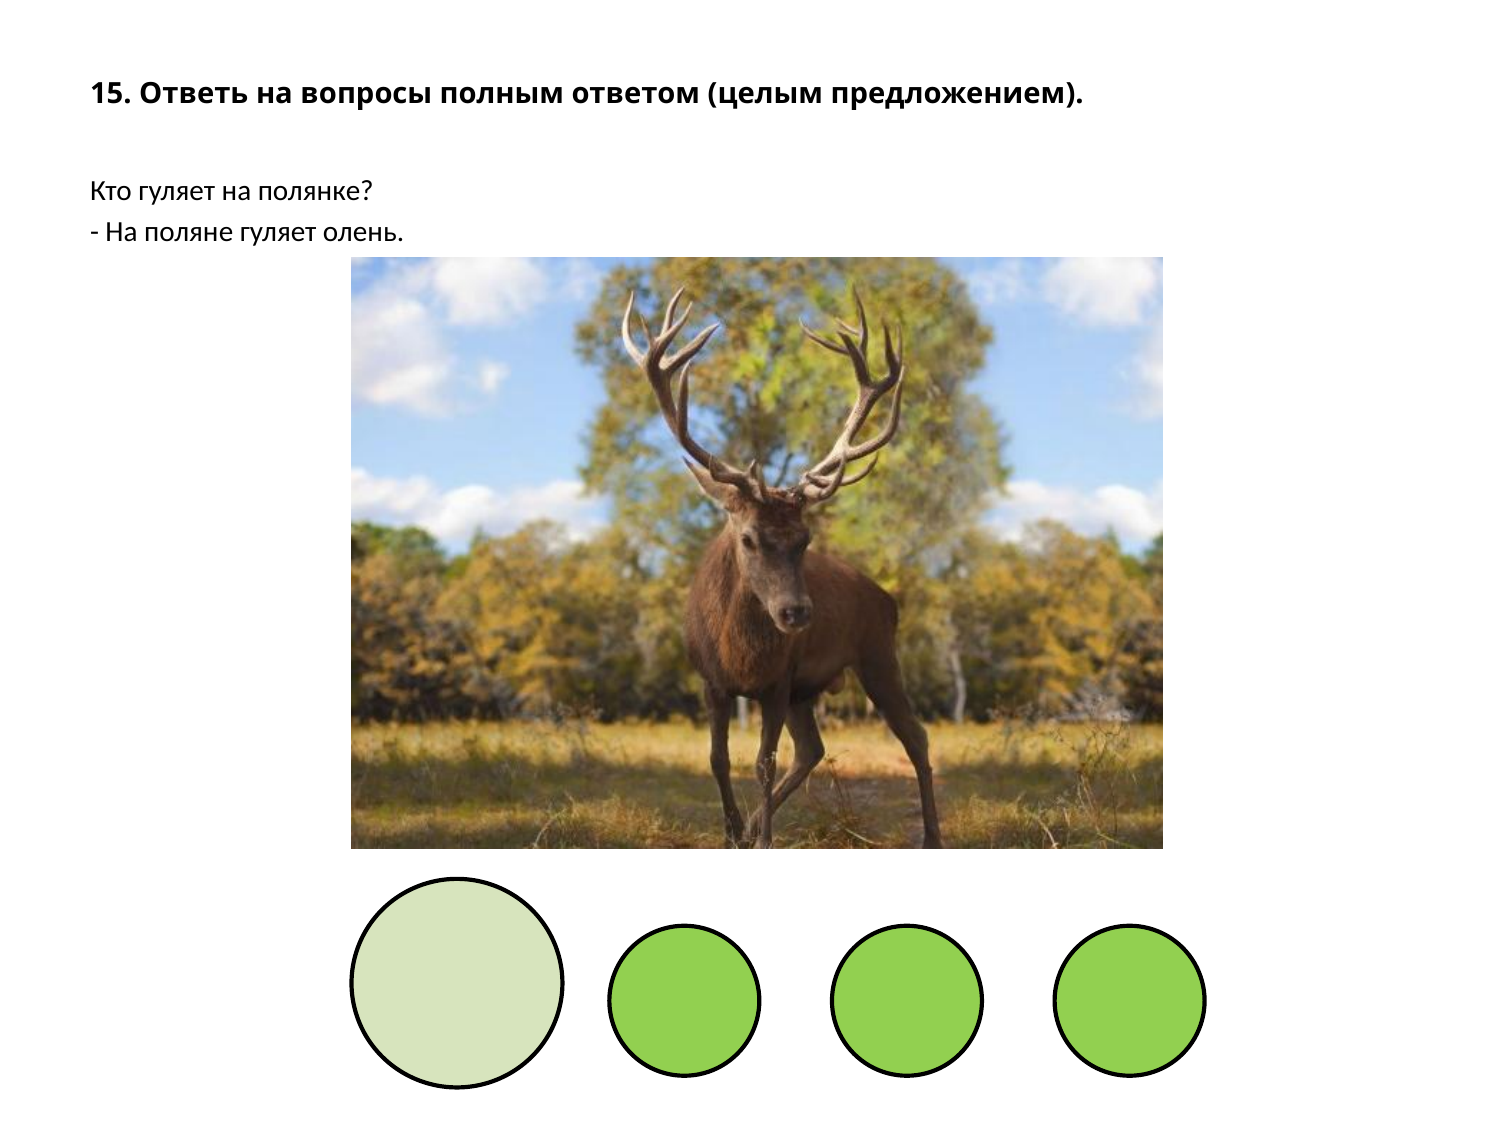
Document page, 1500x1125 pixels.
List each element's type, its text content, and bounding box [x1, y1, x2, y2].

text_box [1052, 923, 1207, 1078]
text_box [607, 923, 762, 1078]
list Кто гуляет на полянке? - На поляне гуляет олень. [75, 164, 700, 270]
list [351, 257, 1164, 849]
text_box [349, 876, 565, 1090]
text_box [829, 923, 985, 1078]
title 15. Ответь на вопросы полным ответом (целым предложением). [75, 35, 1348, 118]
